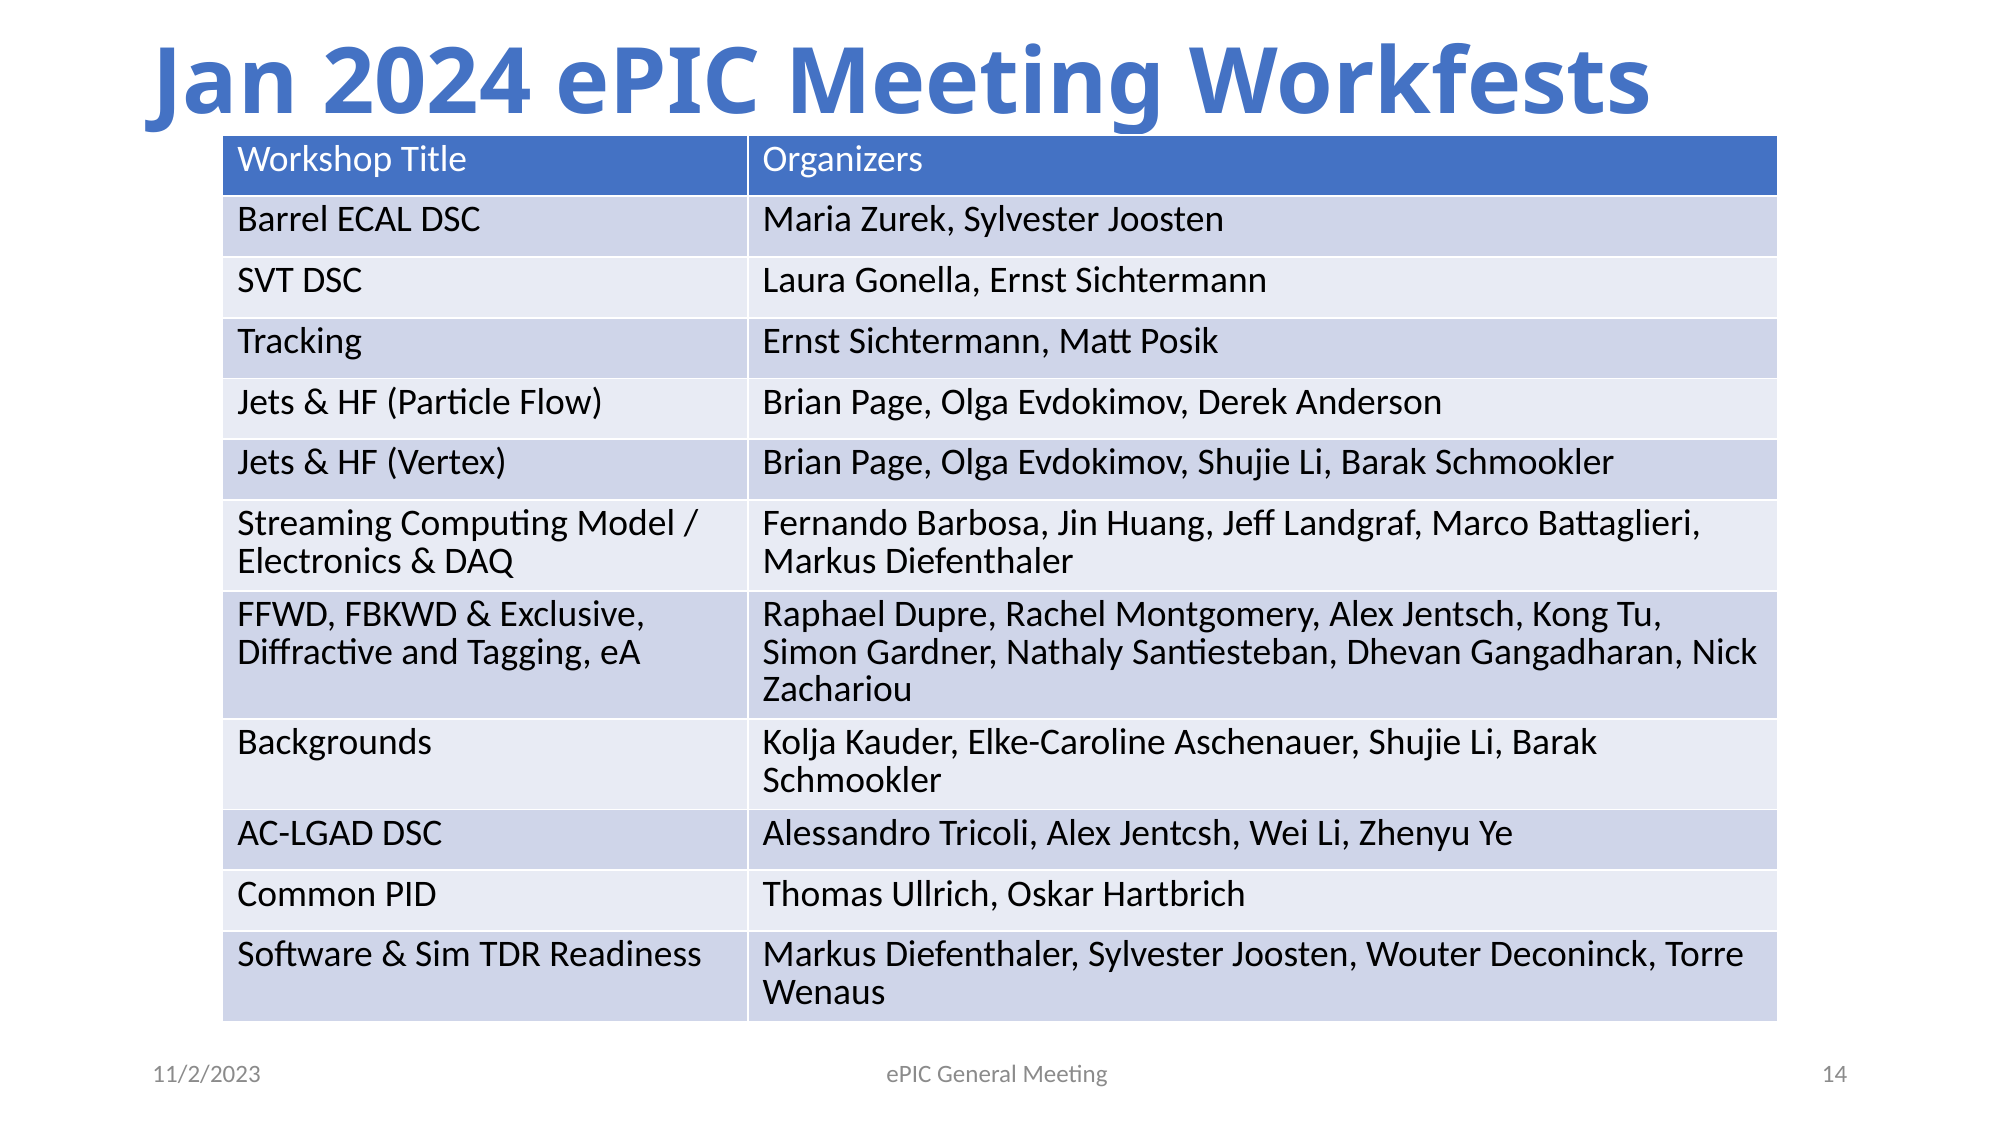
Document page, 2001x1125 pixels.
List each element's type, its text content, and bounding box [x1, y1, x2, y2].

table_cell SVT DSC [223, 258, 747, 317]
slide_number 14 [1412, 1042, 1863, 1103]
table_header Workshop Title [223, 136, 747, 195]
table_cell Common PID [223, 871, 747, 930]
table_cell Laura Gonella, Ernst Sichtermann [749, 258, 1777, 317]
table_cell Markus Diefenthaler, Sylvester Joosten, Wouter Deconinck, Torre Wenaus [749, 932, 1777, 1021]
table_cell Barrel ECAL DSC [223, 197, 747, 256]
table_cell Brian Page, Olga Evdokimov, Shujie Li, Barak Schmookler [749, 440, 1777, 499]
table_cell Raphael Dupre, Rachel Montgomery, Alex Jentsch, Kong Tu, Simon Gardner, Nathaly Santiesteban, Dhevan Gangadharan, Nick Zachariou [749, 592, 1777, 718]
table_cell Ernst Sichtermann, Matt Posik [749, 319, 1777, 378]
table_cell Backgrounds [223, 720, 747, 809]
table_cell Alessandro Tricoli, Alex Jentcsh, Wei Li, Zhenyu Ye [749, 810, 1777, 869]
table_cell Software & Sim TDR Readiness [223, 932, 747, 1021]
table_cell Thomas Ullrich, Oskar Hartbrich [749, 871, 1777, 930]
table_header Organizers [749, 136, 1777, 195]
table_cell Kolja Kauder, Elke-Caroline Aschenauer, Shujie Li, Barak Schmookler [749, 720, 1777, 809]
table_cell Tracking [223, 319, 747, 378]
table_cell Maria Zurek, Sylvester Joosten [749, 197, 1777, 256]
table_cell Jets & HF (Particle Flow) [223, 379, 747, 438]
table_cell FFWD, FBKWD & Exclusive, Diffractive and Tagging, eA [223, 592, 747, 718]
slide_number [137, 1042, 588, 1103]
table_cell Jets & HF (Vertex) [223, 440, 747, 499]
footer ePIC General Meeting [662, 1042, 1338, 1103]
table_cell AC-LGAD DSC [223, 810, 747, 869]
table_cell Brian Page, Olga Evdokimov, Derek Anderson [749, 379, 1777, 438]
table_cell Fernando Barbosa, Jin Huang, Jeff Landgraf, Marco Battaglieri, Markus Diefenthaler [749, 501, 1777, 590]
table_cell Streaming Computing Model / Electronics & DAQ [223, 501, 747, 590]
title Jan 2024 ePIC Meeting Workfests [137, 22, 1863, 146]
